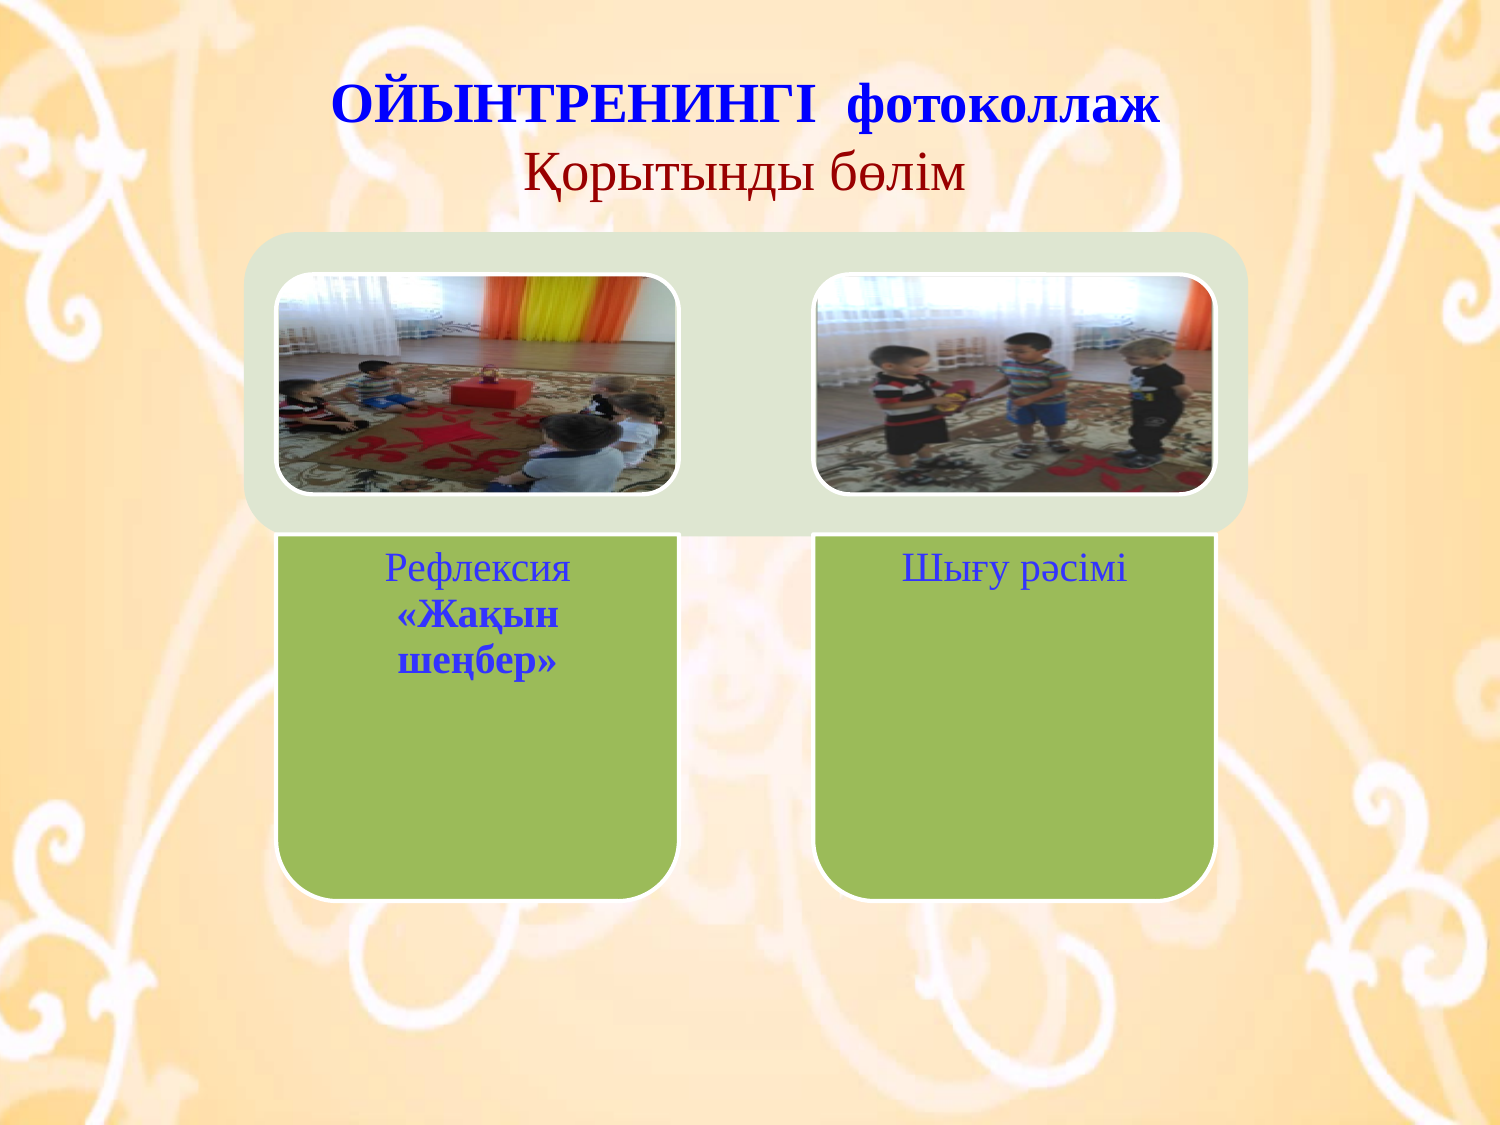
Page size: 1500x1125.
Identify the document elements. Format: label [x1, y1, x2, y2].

picture [0, 0, 1500, 1125]
text_box [245, 234, 1247, 902]
